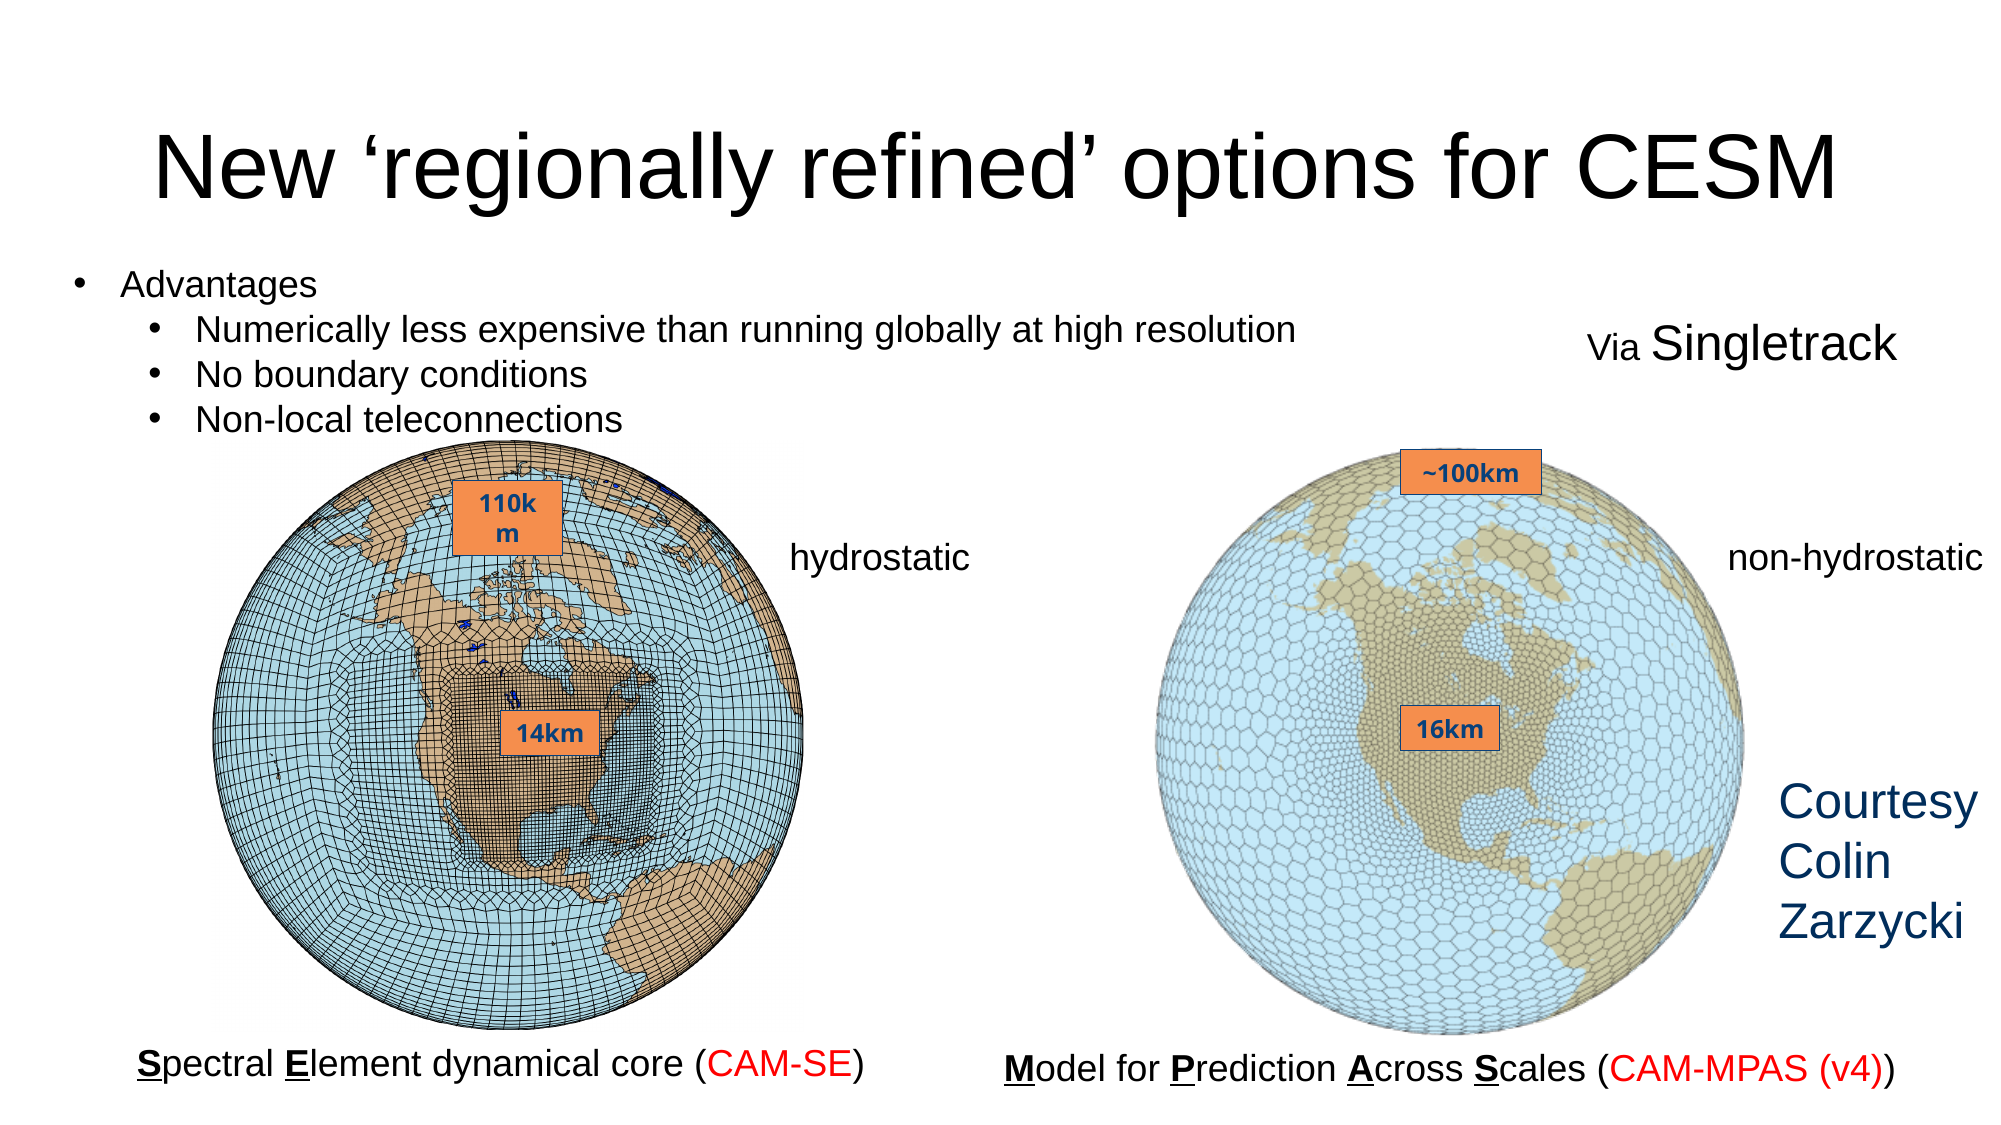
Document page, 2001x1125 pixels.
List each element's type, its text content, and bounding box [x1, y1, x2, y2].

text_box Spectral Element dynamical core (CAM-SE) [122, 1031, 880, 1092]
text_box Model for Prediction Across Scales (CAM-MPAS (v4)) [989, 1036, 1911, 1097]
picture [1143, 436, 1757, 1046]
title New ‘regionally refined’ options for CESM [137, 59, 1863, 278]
text_box Advantages Numerically less expensive than running globally at high resolution No boundary conditions Non-local teleconnections [58, 252, 1312, 448]
text_box Via Singletrack [1572, 302, 1913, 378]
text_box Courtesy Colin Zarzycki [1763, 760, 2000, 956]
text_box non-hydrostatic [1757, 525, 1999, 586]
picture [211, 440, 804, 1032]
text_box hydrostatic [804, 525, 985, 586]
